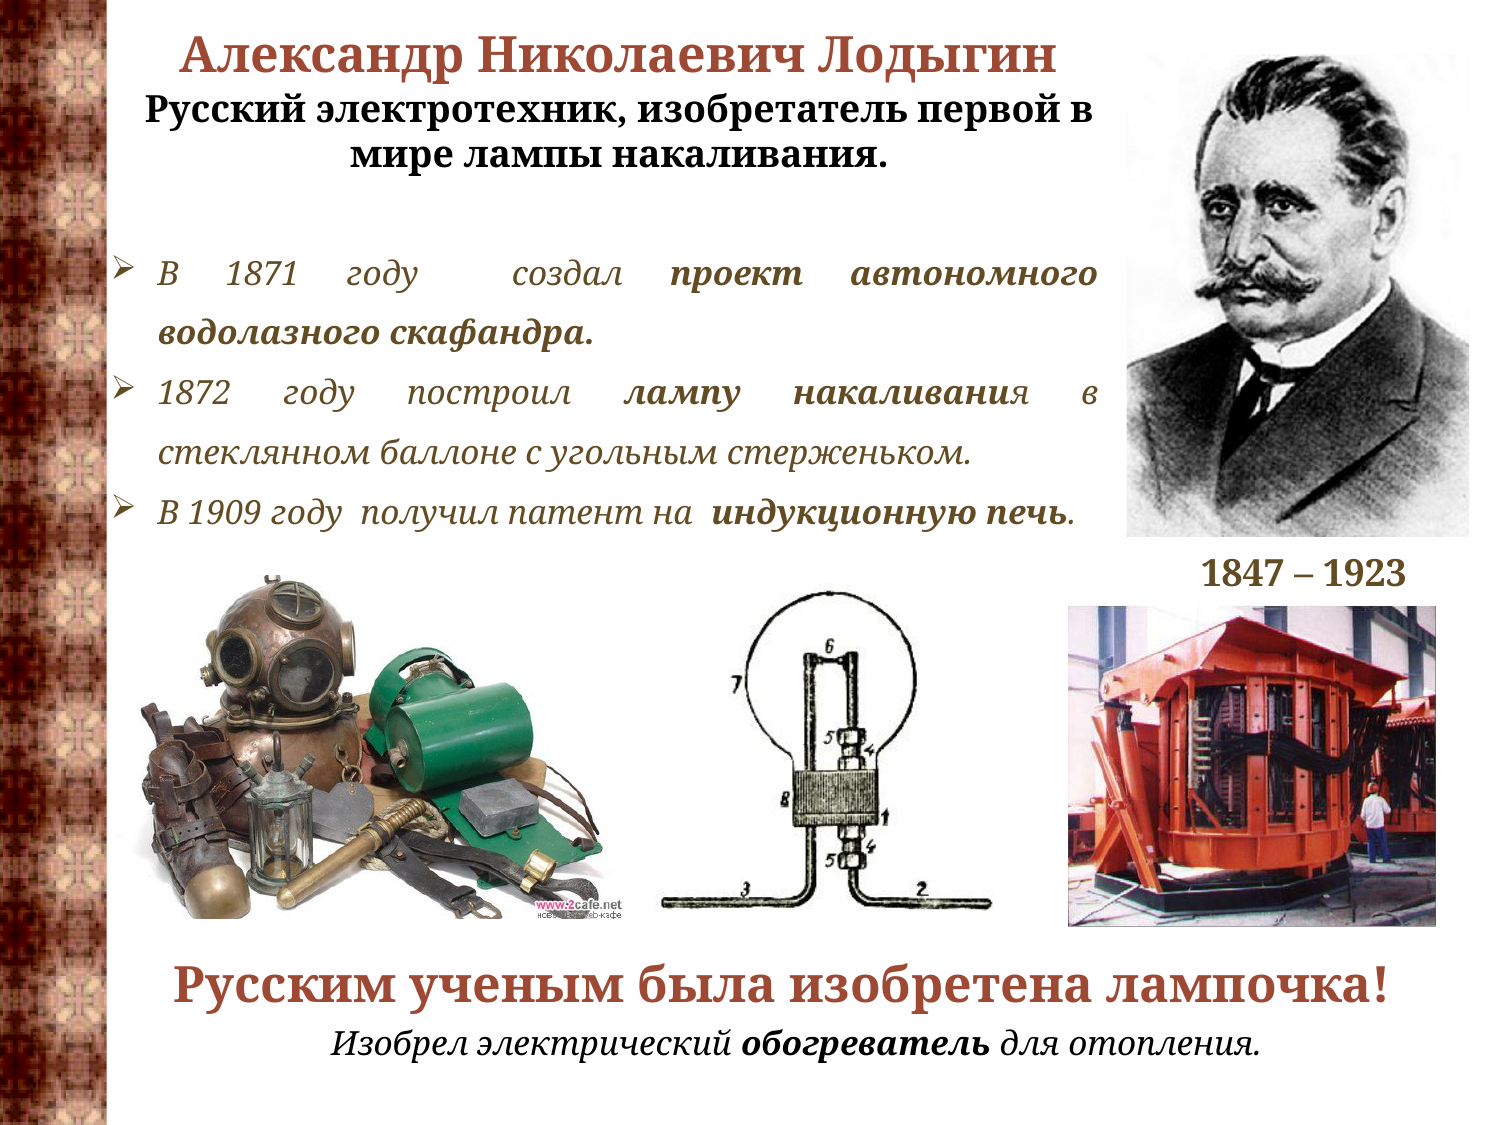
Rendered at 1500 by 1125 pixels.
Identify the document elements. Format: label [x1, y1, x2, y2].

text_box [96, 945, 1497, 1071]
picture [109, 575, 624, 919]
list [0, 0, 1500, 1125]
picture [655, 583, 999, 930]
picture [1126, 54, 1470, 538]
picture [1068, 604, 1436, 928]
